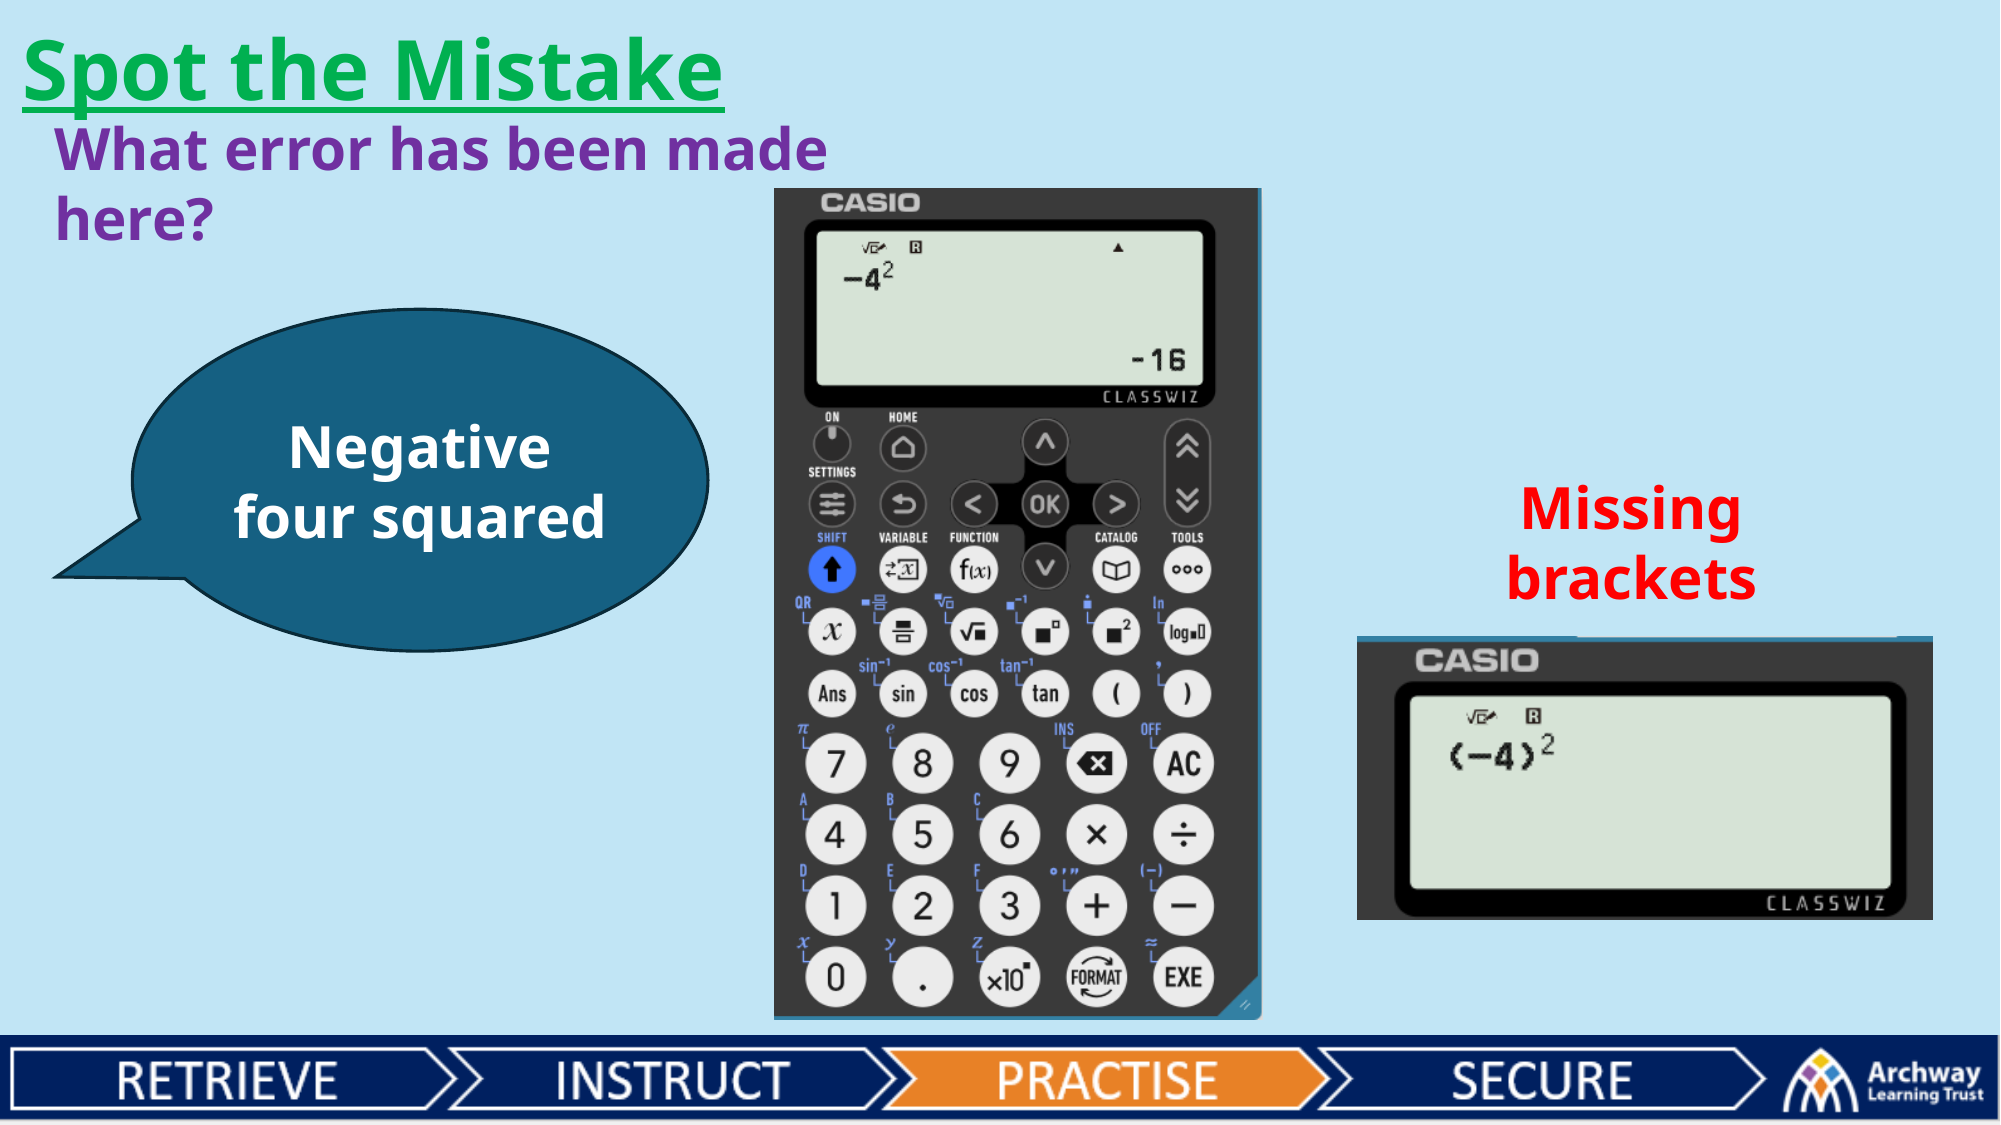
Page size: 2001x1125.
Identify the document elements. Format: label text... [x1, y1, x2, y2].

picture [1357, 635, 1934, 920]
picture [0, 1035, 2000, 1125]
text_box Missing brackets [1447, 463, 1816, 619]
text_box What error has been made here? [39, 105, 982, 260]
text_box Spot the Mistake [7, 9, 740, 125]
picture [774, 188, 1263, 1021]
text_box Negative four squared [51, 307, 710, 653]
